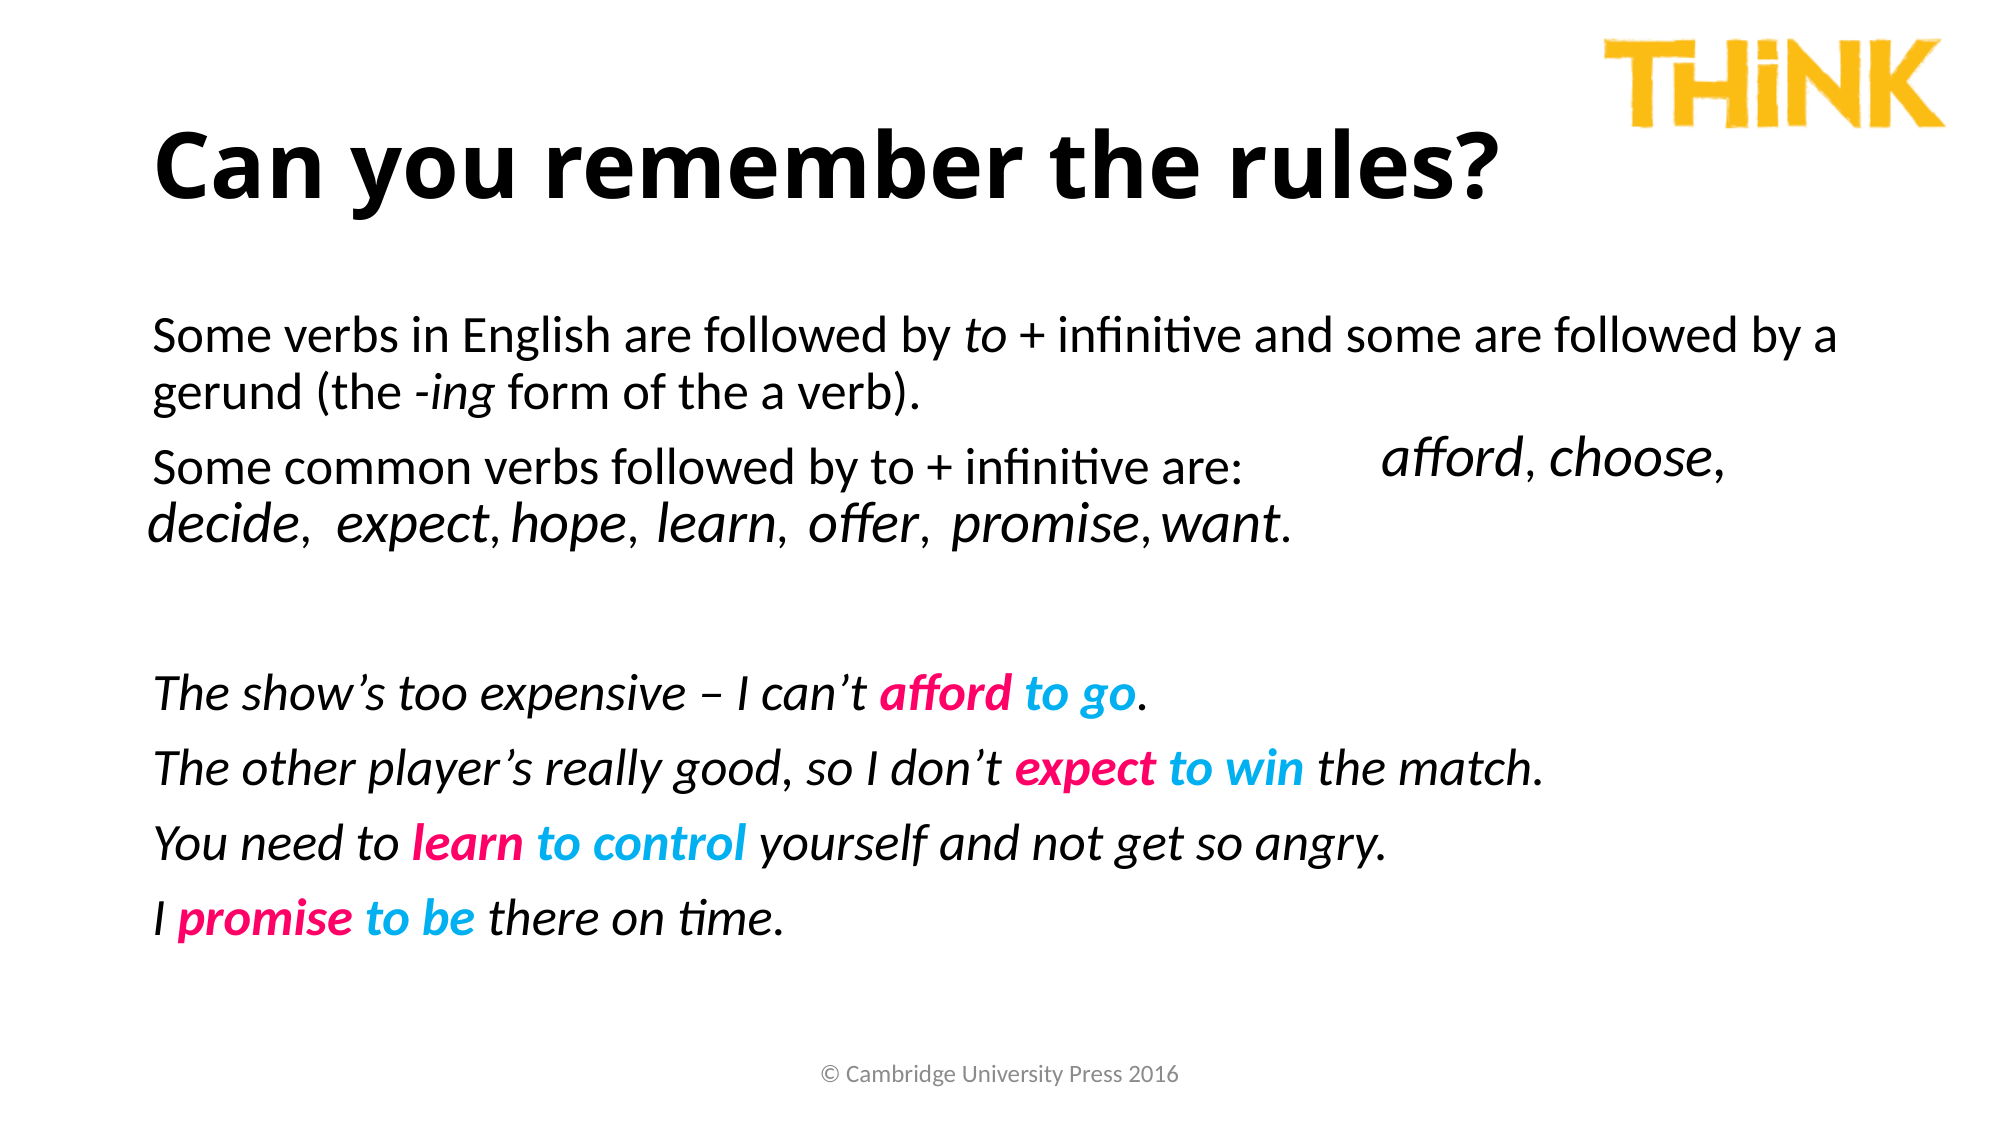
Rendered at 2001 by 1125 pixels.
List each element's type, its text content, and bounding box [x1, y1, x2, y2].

list Some verbs in English are followed by to + infinitive and some are followed by a gerund (the -ing form of the a verb). Some common verbs followed by to + infinitive are: The show’s too expensive – I can’t afford to go. The other player’s really good, so I don’t expect to win the match. You need to learn to control yourself and not get so angry. I promise to be there on time. [137, 299, 1863, 960]
footer © Cambridge University Press 2016 [662, 1042, 1338, 1103]
text_box promise, [1003, 476, 1202, 562]
text_box want. [1202, 476, 1354, 562]
text_box learn, [704, 476, 850, 562]
text_box expect, [341, 476, 495, 562]
text_box offer, [850, 476, 1003, 562]
title Can you remember the rules? [137, 175, 1863, 278]
text_box choose, [1534, 410, 1763, 496]
picture [4, 0, 2000, 175]
text_box hope, [495, 476, 704, 562]
text_box afford, [1367, 410, 1534, 496]
text_box decide, [132, 476, 341, 562]
